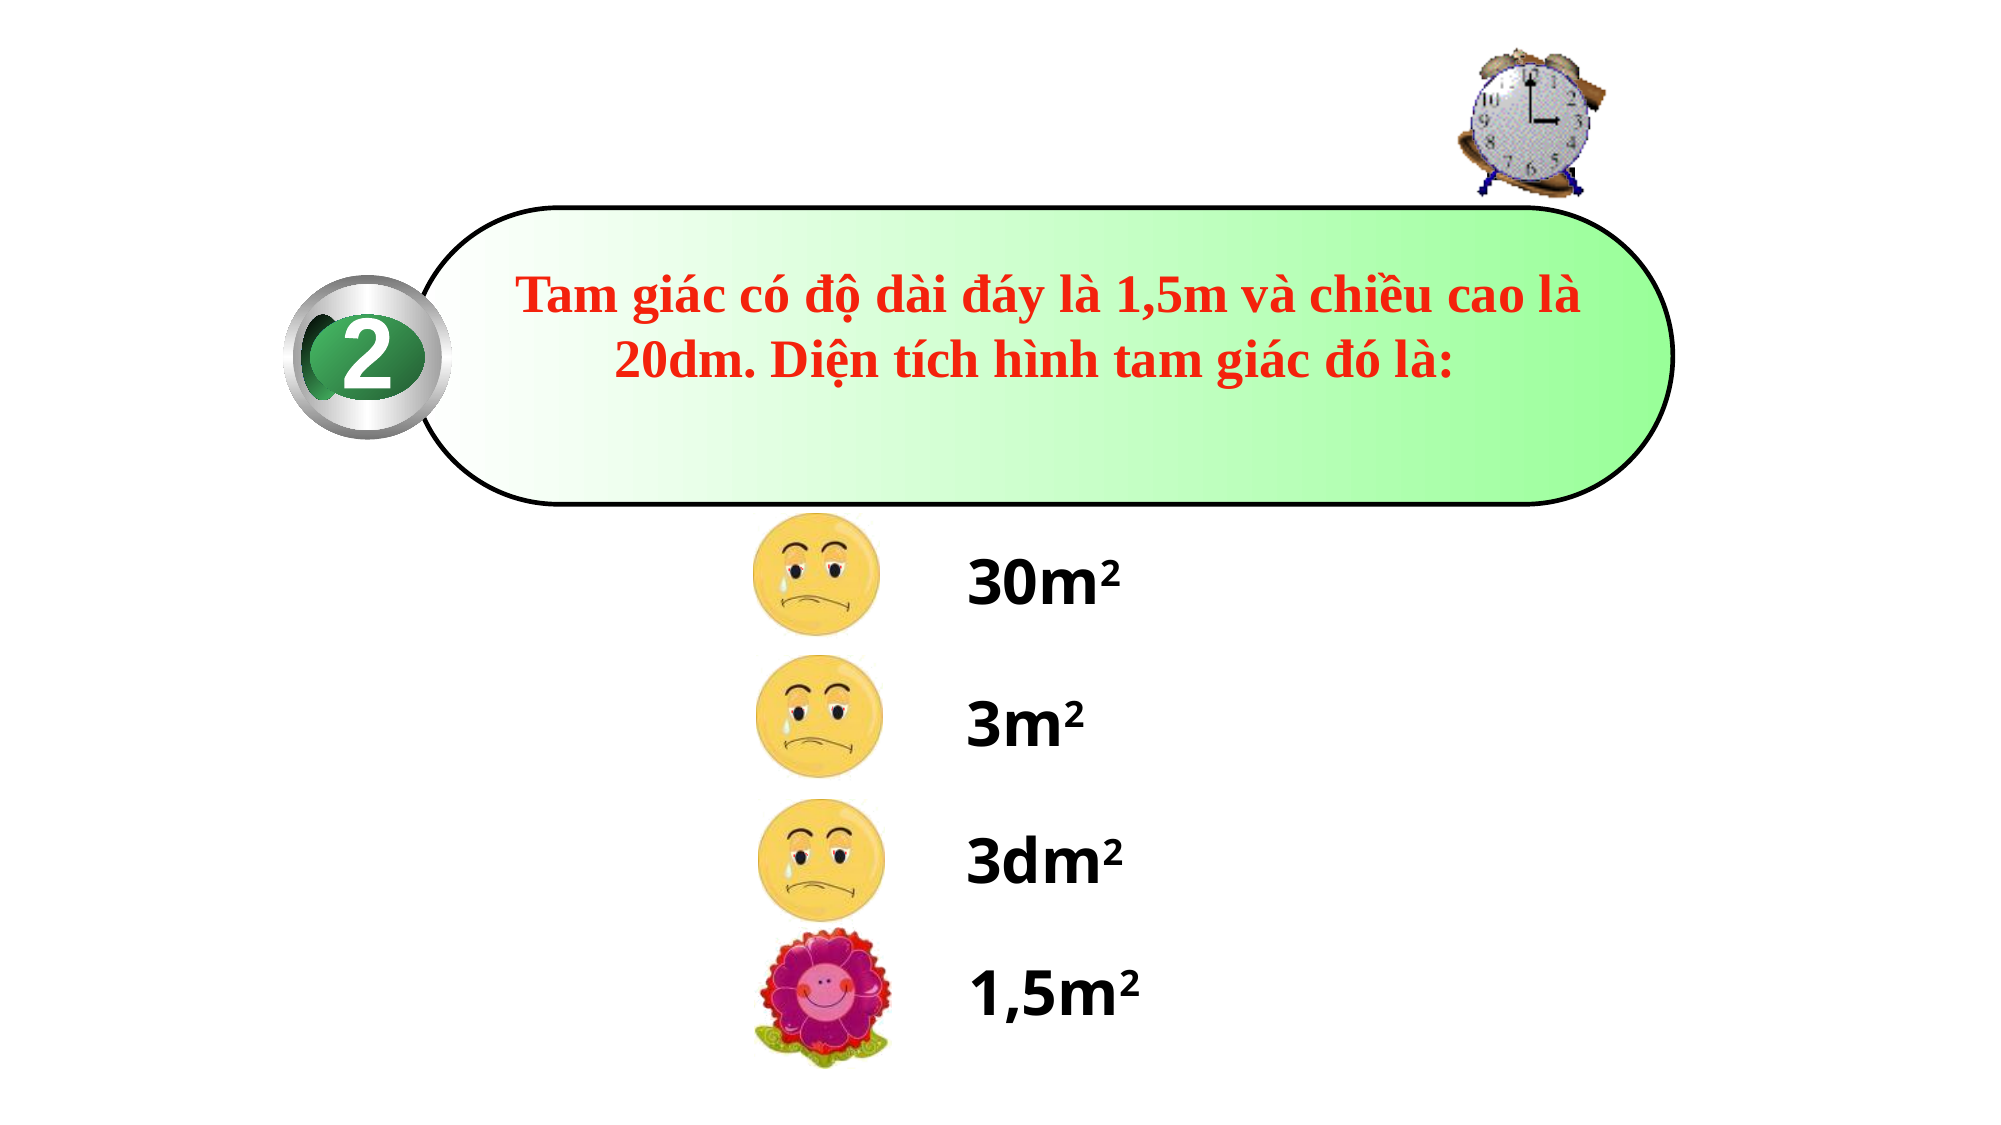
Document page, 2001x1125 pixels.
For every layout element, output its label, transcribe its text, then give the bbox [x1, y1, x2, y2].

picture [1449, 39, 1616, 215]
picture [754, 927, 892, 1069]
picture [758, 799, 885, 926]
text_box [892, 943, 1147, 1044]
picture [753, 513, 880, 640]
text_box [883, 665, 1094, 768]
picture [756, 655, 883, 782]
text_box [880, 525, 1128, 626]
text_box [283, 274, 452, 440]
text_box Tam giác có độ dài đáy là 1,5m và chiều cao là 20dm. Diện tích hình tam giác đó là: [435, 207, 1673, 505]
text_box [885, 810, 1130, 911]
